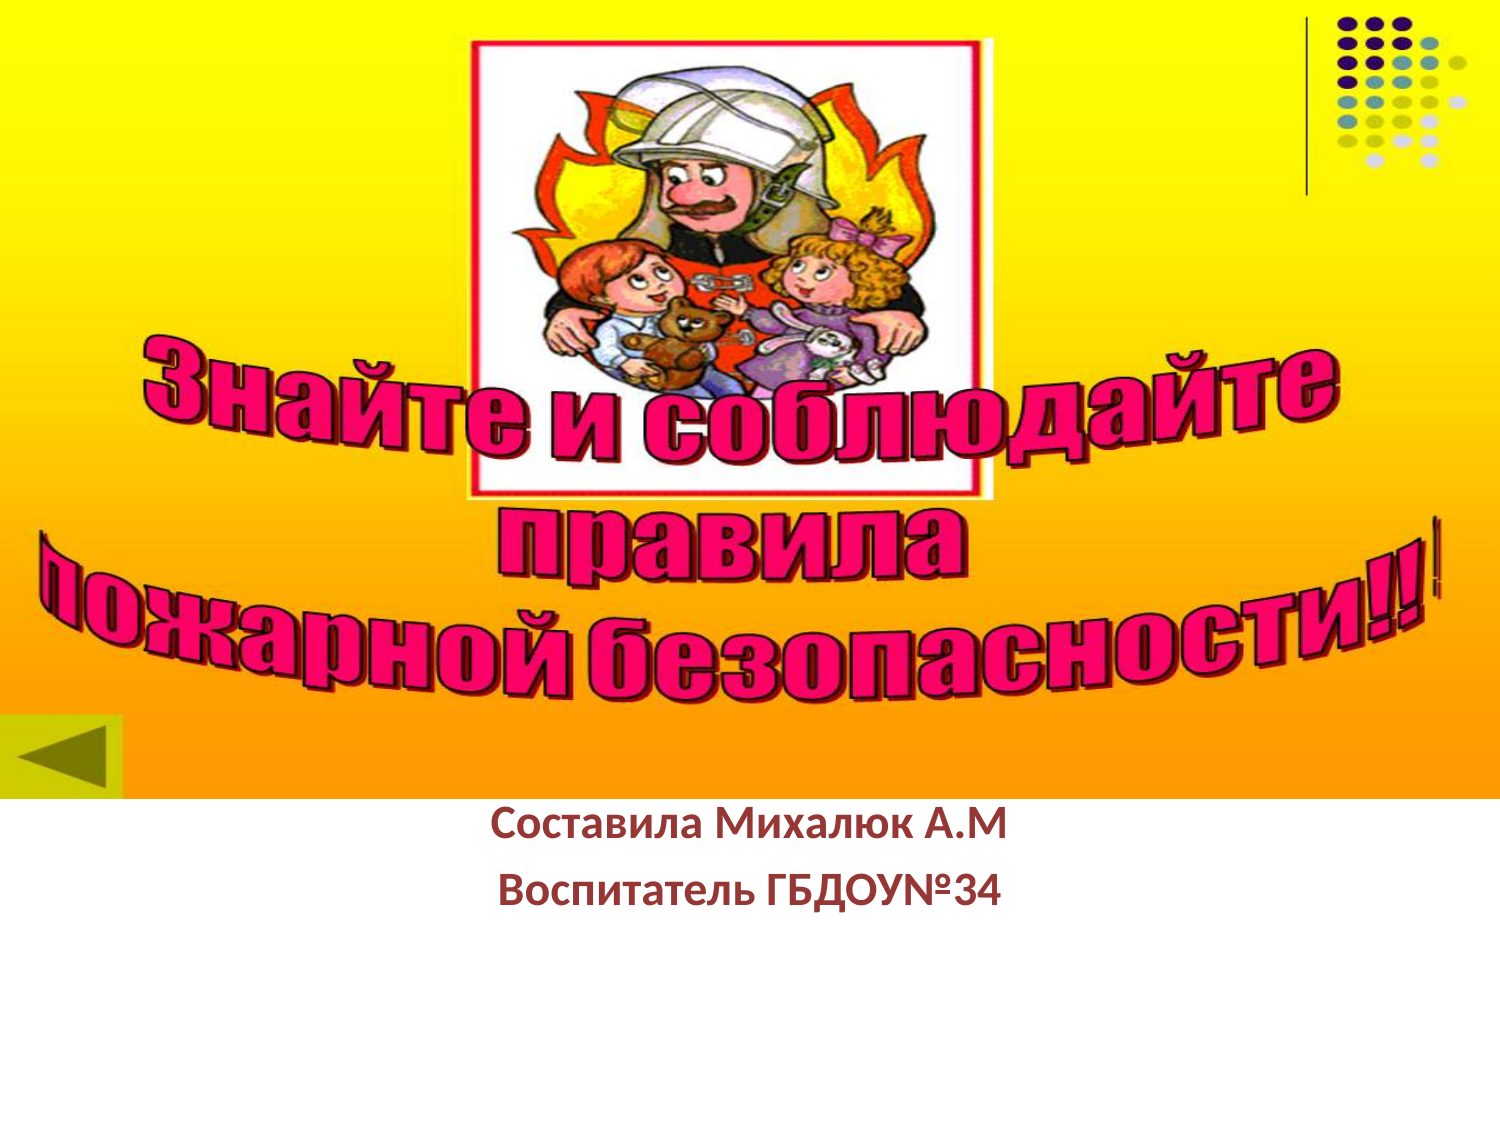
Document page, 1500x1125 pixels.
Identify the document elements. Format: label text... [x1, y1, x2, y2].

subtitle Сосс Составила Михалюк А.М Воспитатель ГБДОУ№34 [225, 808, 1275, 925]
picture [0, 0, 1500, 799]
